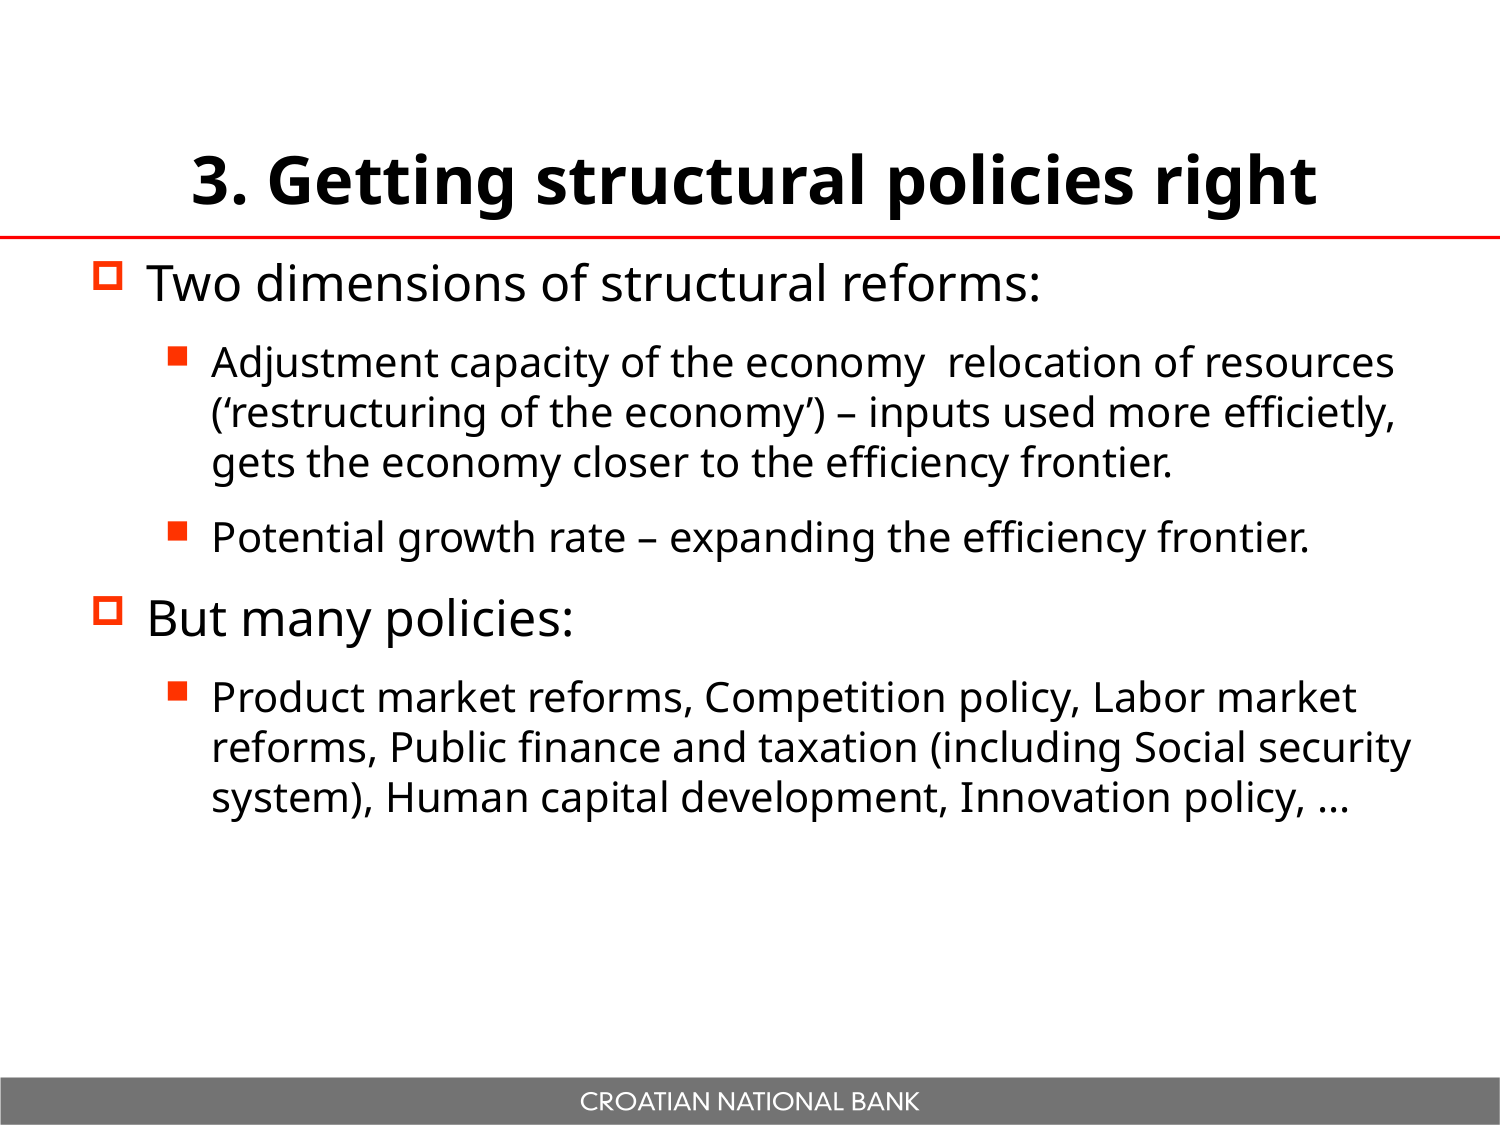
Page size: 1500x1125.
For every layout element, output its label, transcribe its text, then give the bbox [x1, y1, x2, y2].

list Two dimensions of structural reforms: Adjustment capacity of the economy relocation of resources (‘restructuring of the economy’) – inputs used more efficietly, gets the economy closer to the efficiency frontier. Potential growth rate – expanding the efficiency frontier. But many policies: Product market reforms, Competition policy, Labor market reforms, Public finance and taxation (including Social security system), Human capital development, Innovation policy, ... [74, 243, 1459, 1048]
title 3. Getting structural policies right [80, 62, 1431, 226]
picture [0, 1077, 1500, 1125]
